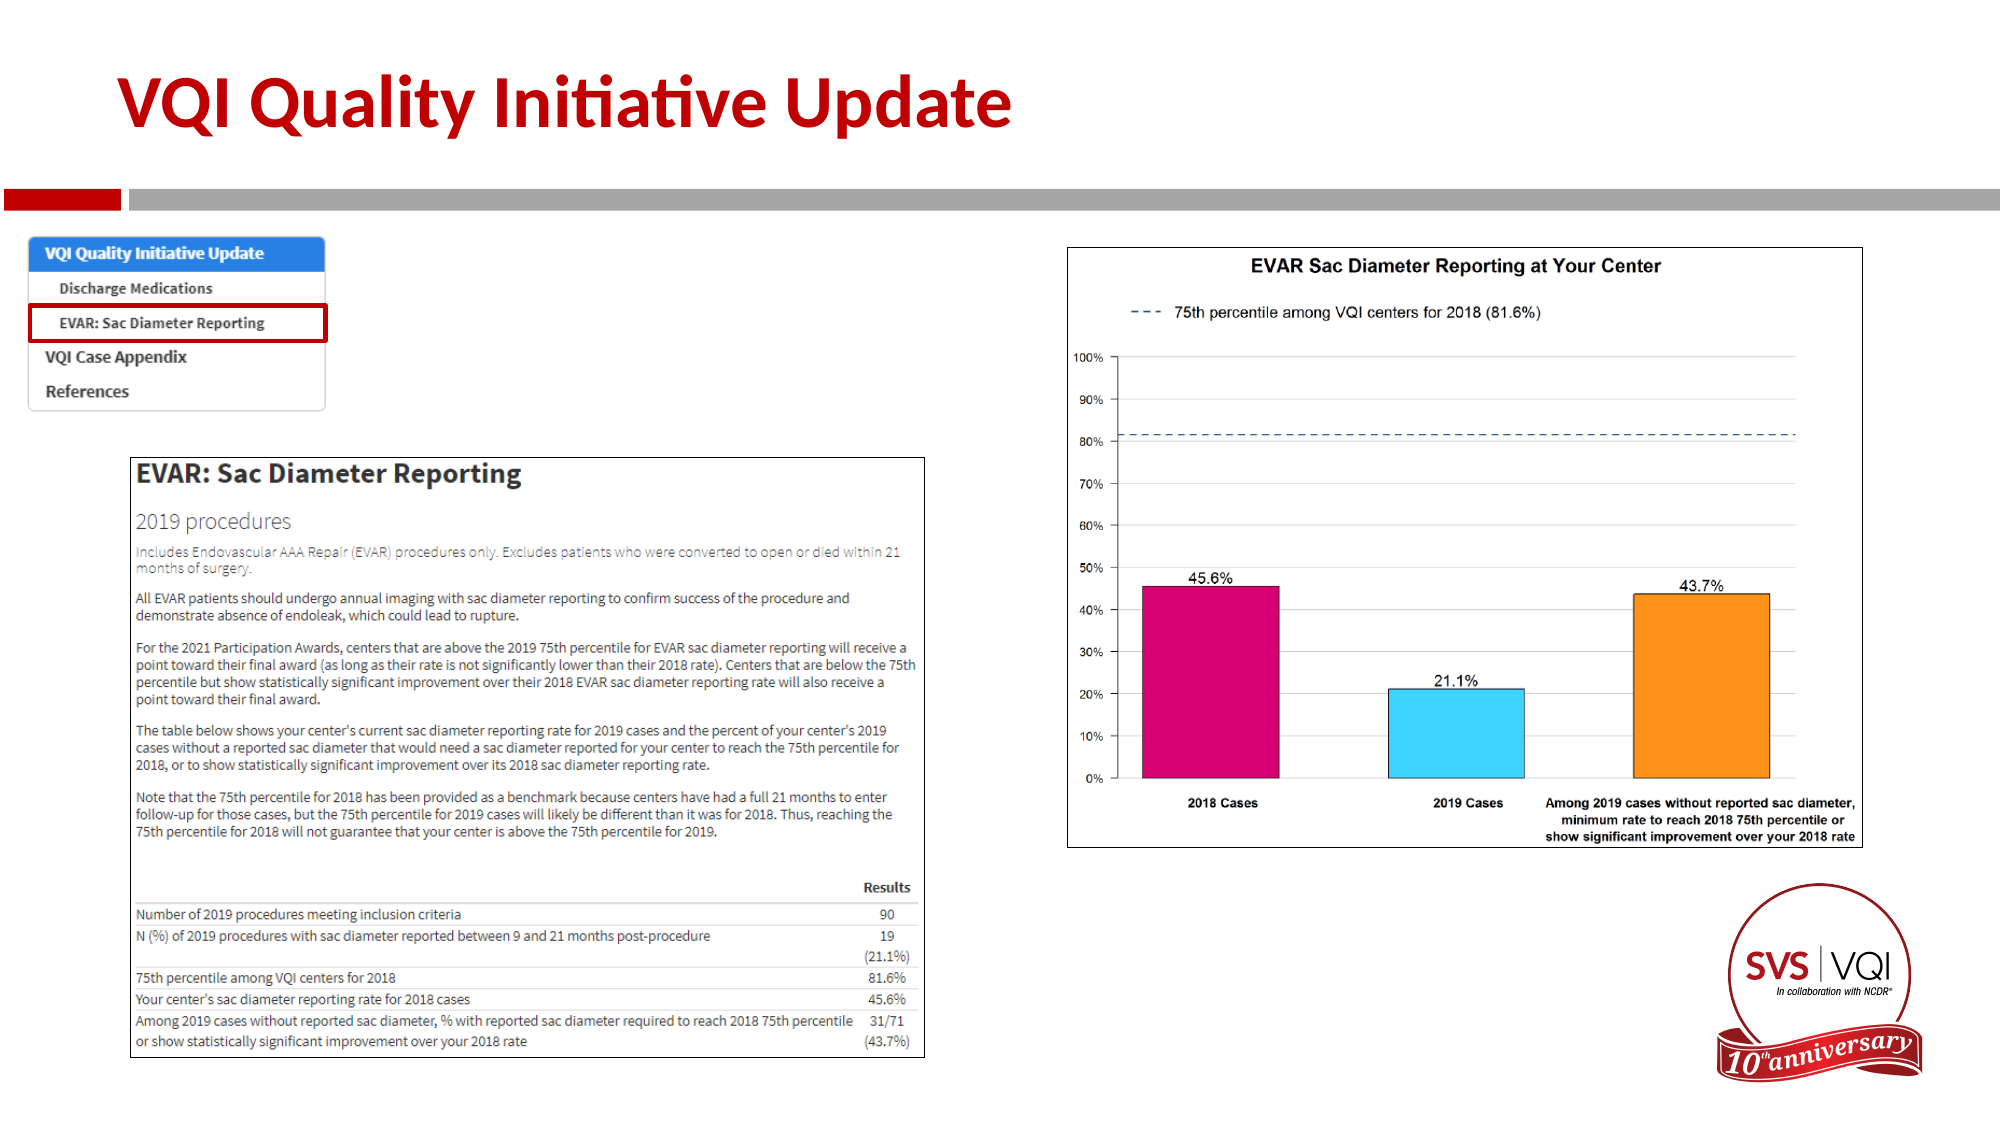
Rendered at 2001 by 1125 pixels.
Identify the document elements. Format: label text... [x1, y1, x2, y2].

title VQI Quality Initiative Update [72, 31, 1467, 165]
picture [24, 231, 331, 418]
picture [1714, 883, 1925, 1085]
picture [1066, 247, 1863, 848]
picture [130, 456, 925, 1058]
